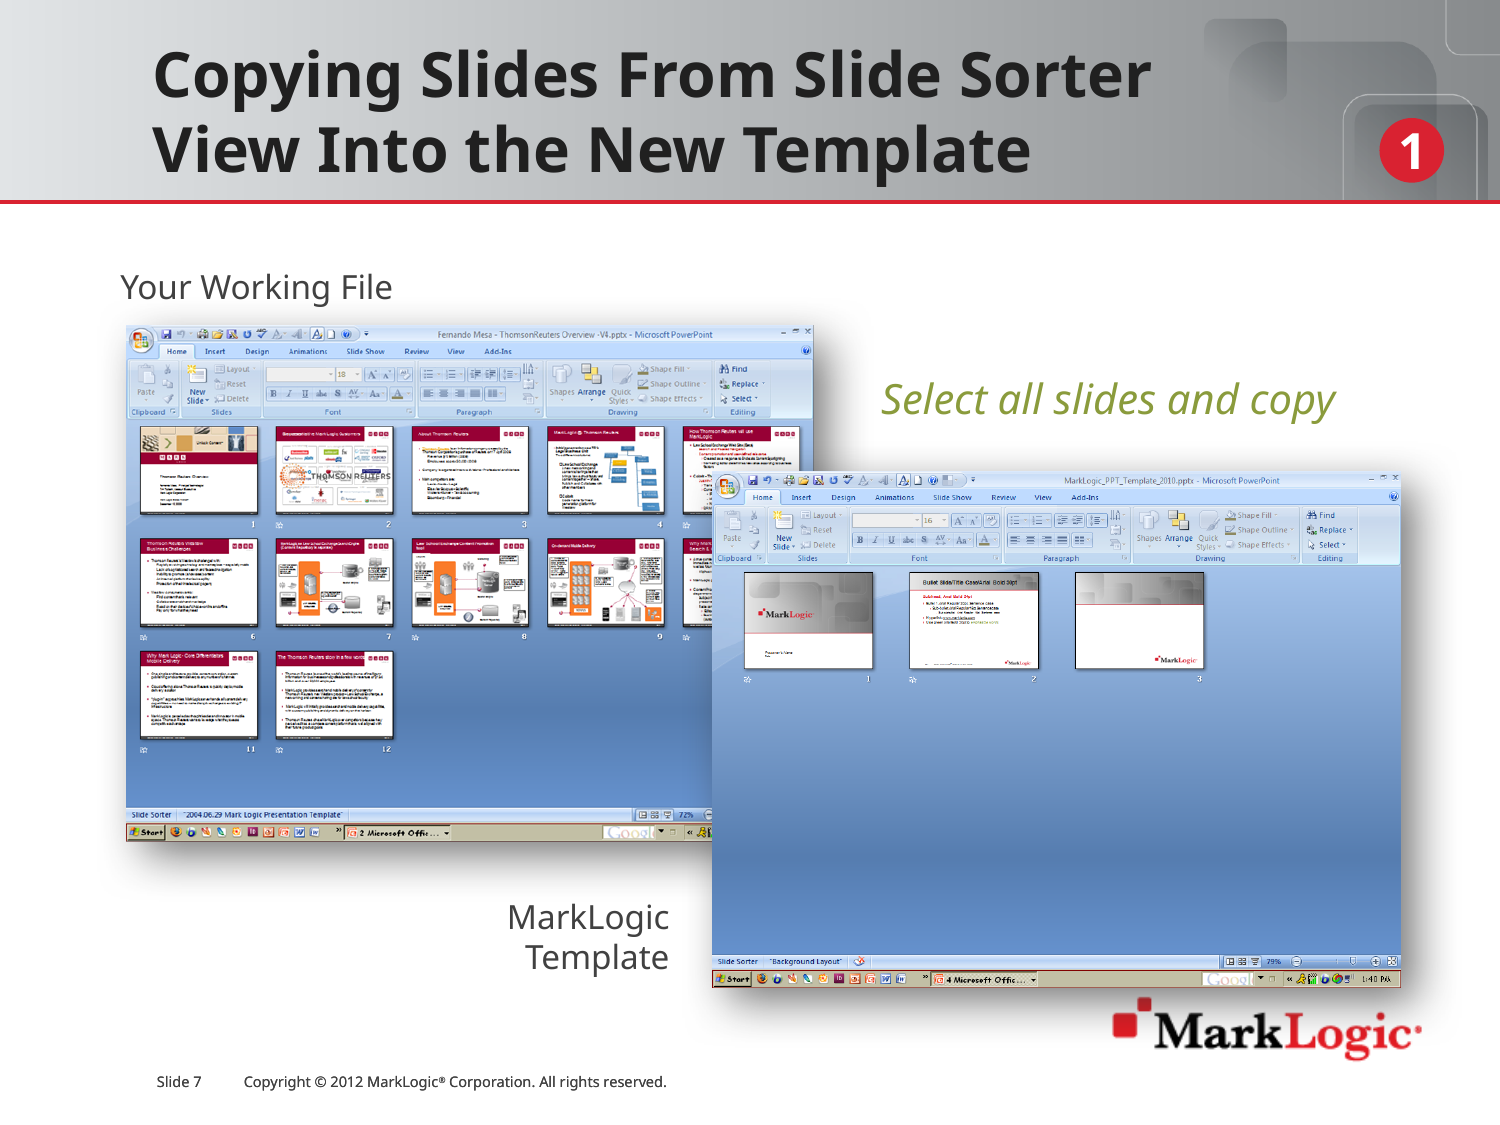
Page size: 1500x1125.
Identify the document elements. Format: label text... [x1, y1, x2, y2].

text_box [1379, 112, 1445, 189]
text_box MarkLogic Template [479, 895, 670, 976]
picture [124, 324, 1402, 988]
text_box Your Working File [105, 266, 394, 307]
picture [0, 0, 1500, 204]
title Copying Slides From Slide Sorter View Into the New Template [137, 45, 1204, 175]
picture [0, 991, 1500, 1097]
text_box Select all slides and copy [866, 372, 1404, 423]
